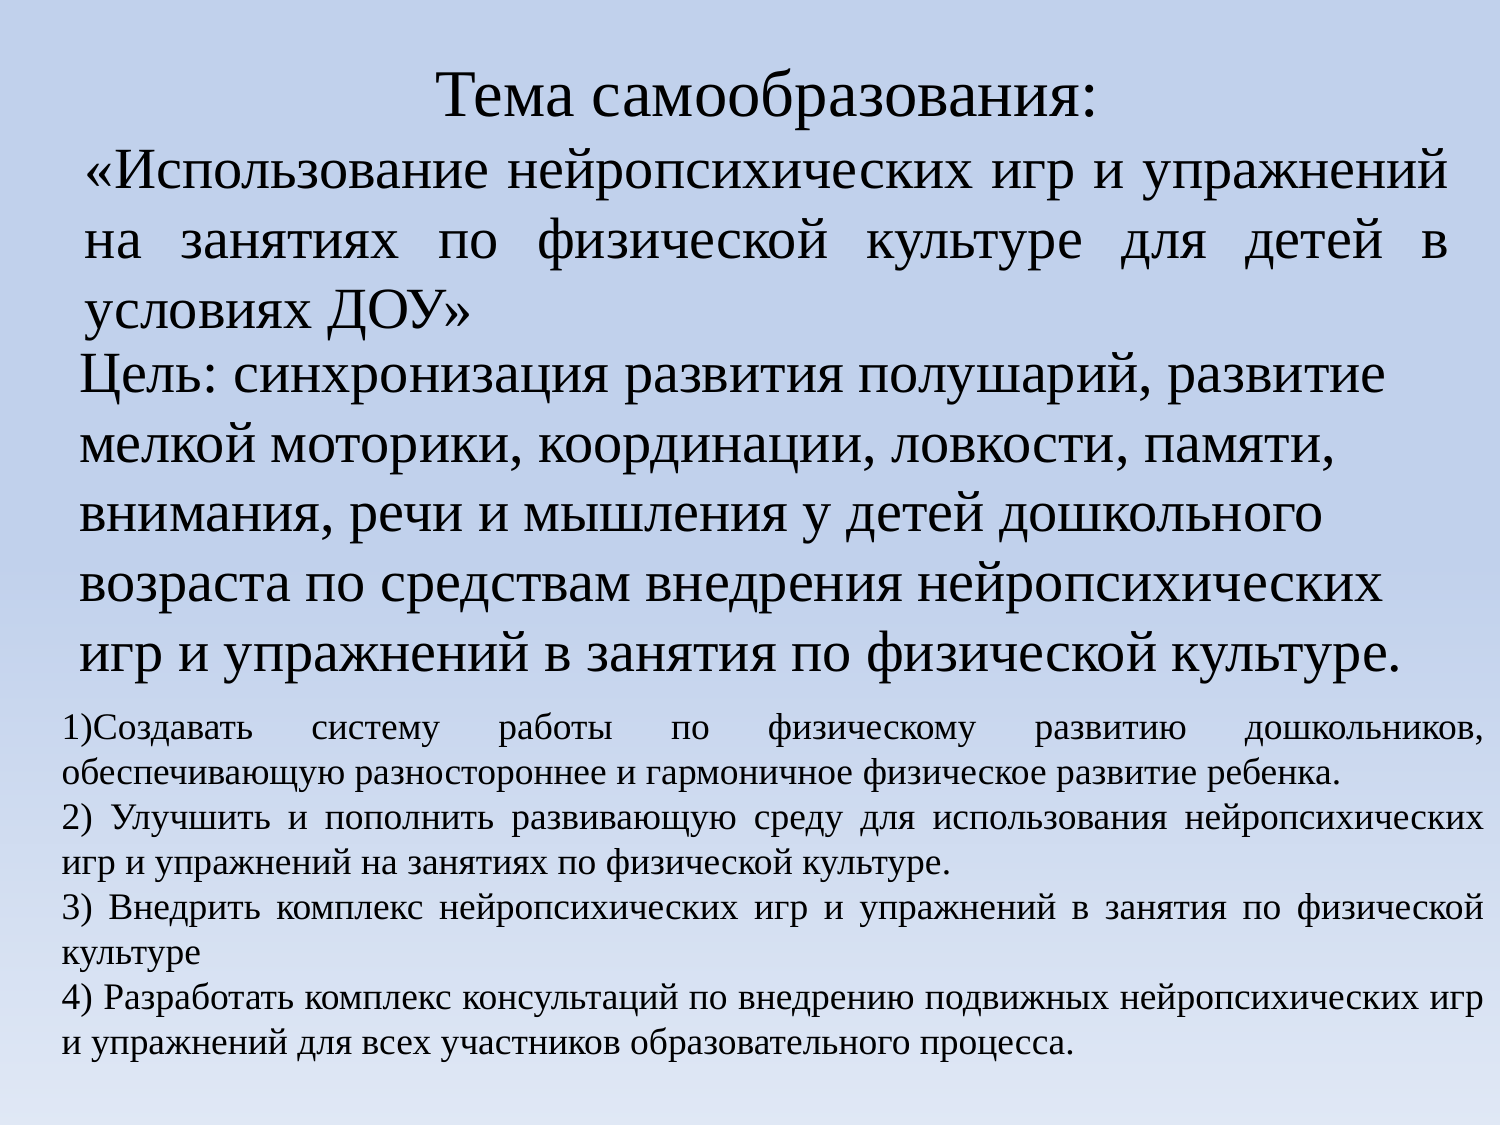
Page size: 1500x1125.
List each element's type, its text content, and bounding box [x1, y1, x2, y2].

text_box Цель: синхронизация развития полушарий, развитие мелкой моторики, координации, ловкости, памяти, внимания, речи и мышления у детей дошкольного возраста по средствам внедрения нейропсихических игр и упражнений в занятия по физической культуре. [64, 326, 1495, 691]
text_box Тема самообразования: «Использование нейропсихических игр и упражнений на занятиях по физической культуре для детей в условиях ДОУ» [70, 42, 1465, 326]
text_box 1)Создавать систему работы по физическому развитию дошкольников, обеспечивающую разностороннее и гармоничное физическое развитие ребенка. 2) Улучшить и пополнить развивающую среду для использования нейропсихических игр и упражнений на занятиях по физической культуре. 3) Внедрить комплекс нейропсихических игр и упражнений в занятия по физической культуре 4) Разработать комплекс консультаций по внедрению подвижных нейропсихических игр и упражнений для всех участников образовательного процесса. [46, 694, 1500, 1070]
